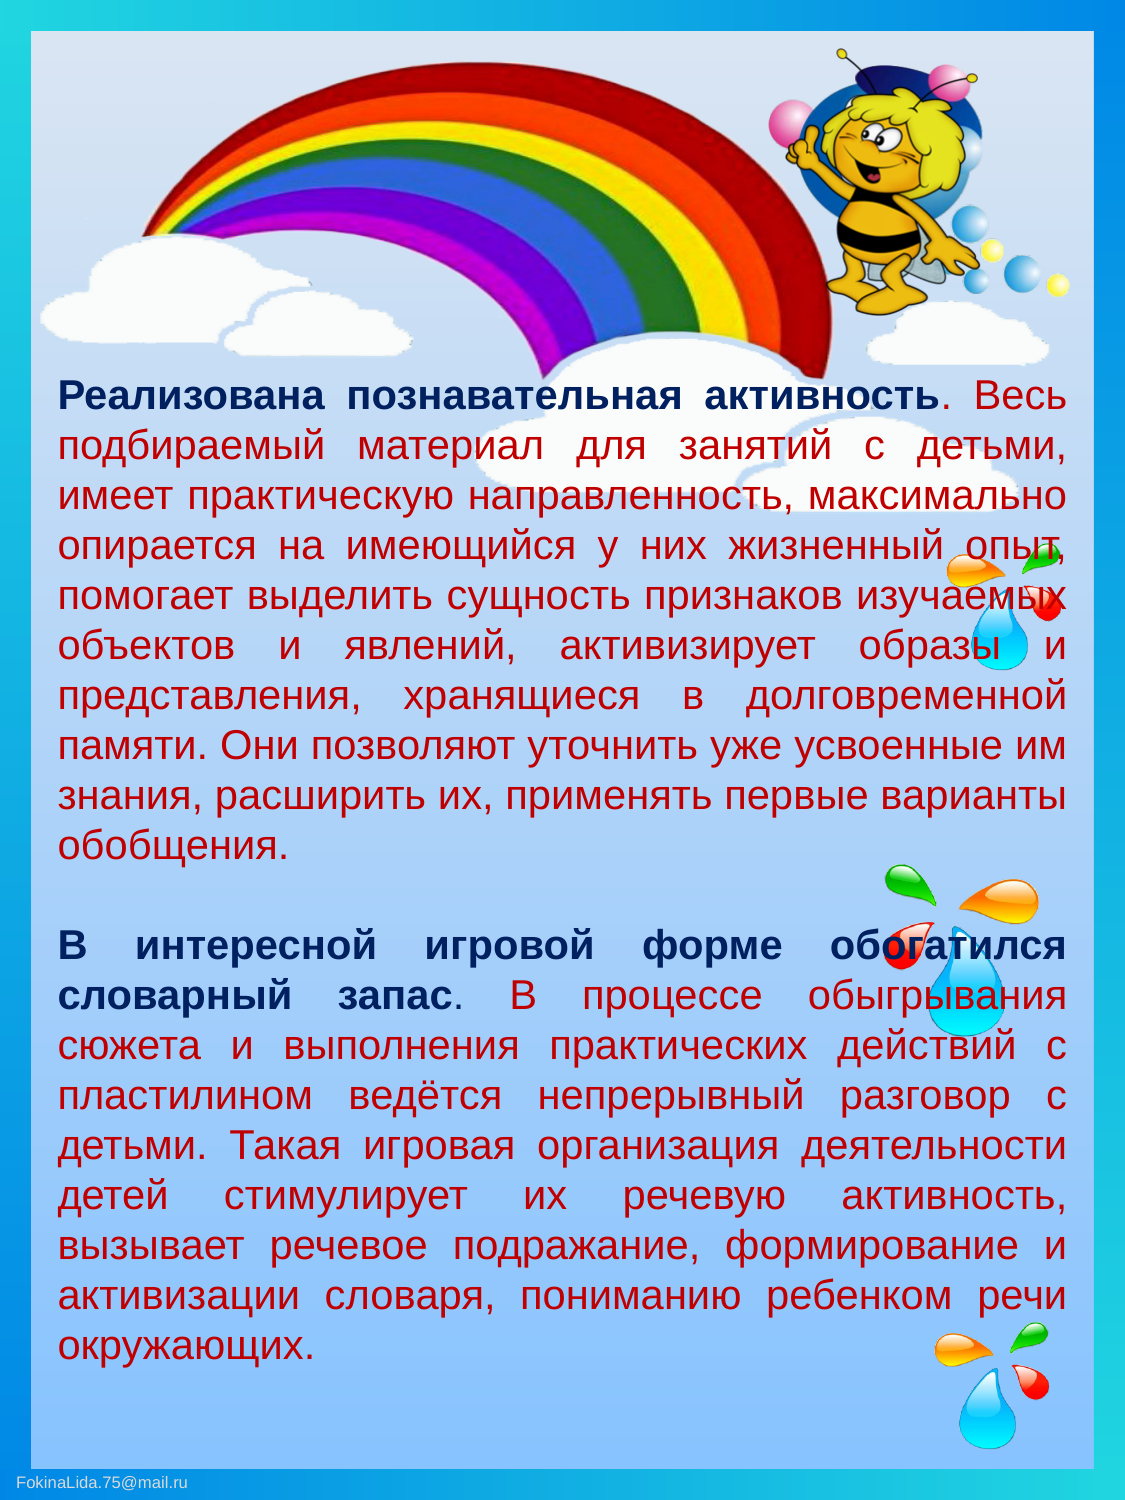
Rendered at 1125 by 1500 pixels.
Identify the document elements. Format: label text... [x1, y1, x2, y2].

text_box Реализована познавательная активность. Весь подбираемый материал для занятий с детьми, имеет практическую направленность, максимально опирается на имеющийся у них жизненный опыт, помогает выделить сущность признаков изучаемых объектов и явлений, активизирует образы и представления, хранящиеся в долговременной памяти. Они позволяют уточнить уже усвоенные им знания, расширить их, применять первые варианты обобщения. В интересной игровой форме обогатился словарный запас. В процессе обыгрывания сюжета и выполнения практических действий с пластилином ведётся непрерывный разговор с детьми. Такая игровая организация деятельности детей стимулирует их речевую активность, вызывает речевое подражание, формирование и активизации словаря, пониманию ребенком речи окружающих. [42, 360, 1083, 1376]
picture [869, 855, 1048, 1040]
picture [940, 537, 1071, 672]
picture [928, 1316, 1059, 1452]
picture [31, 40, 1094, 538]
